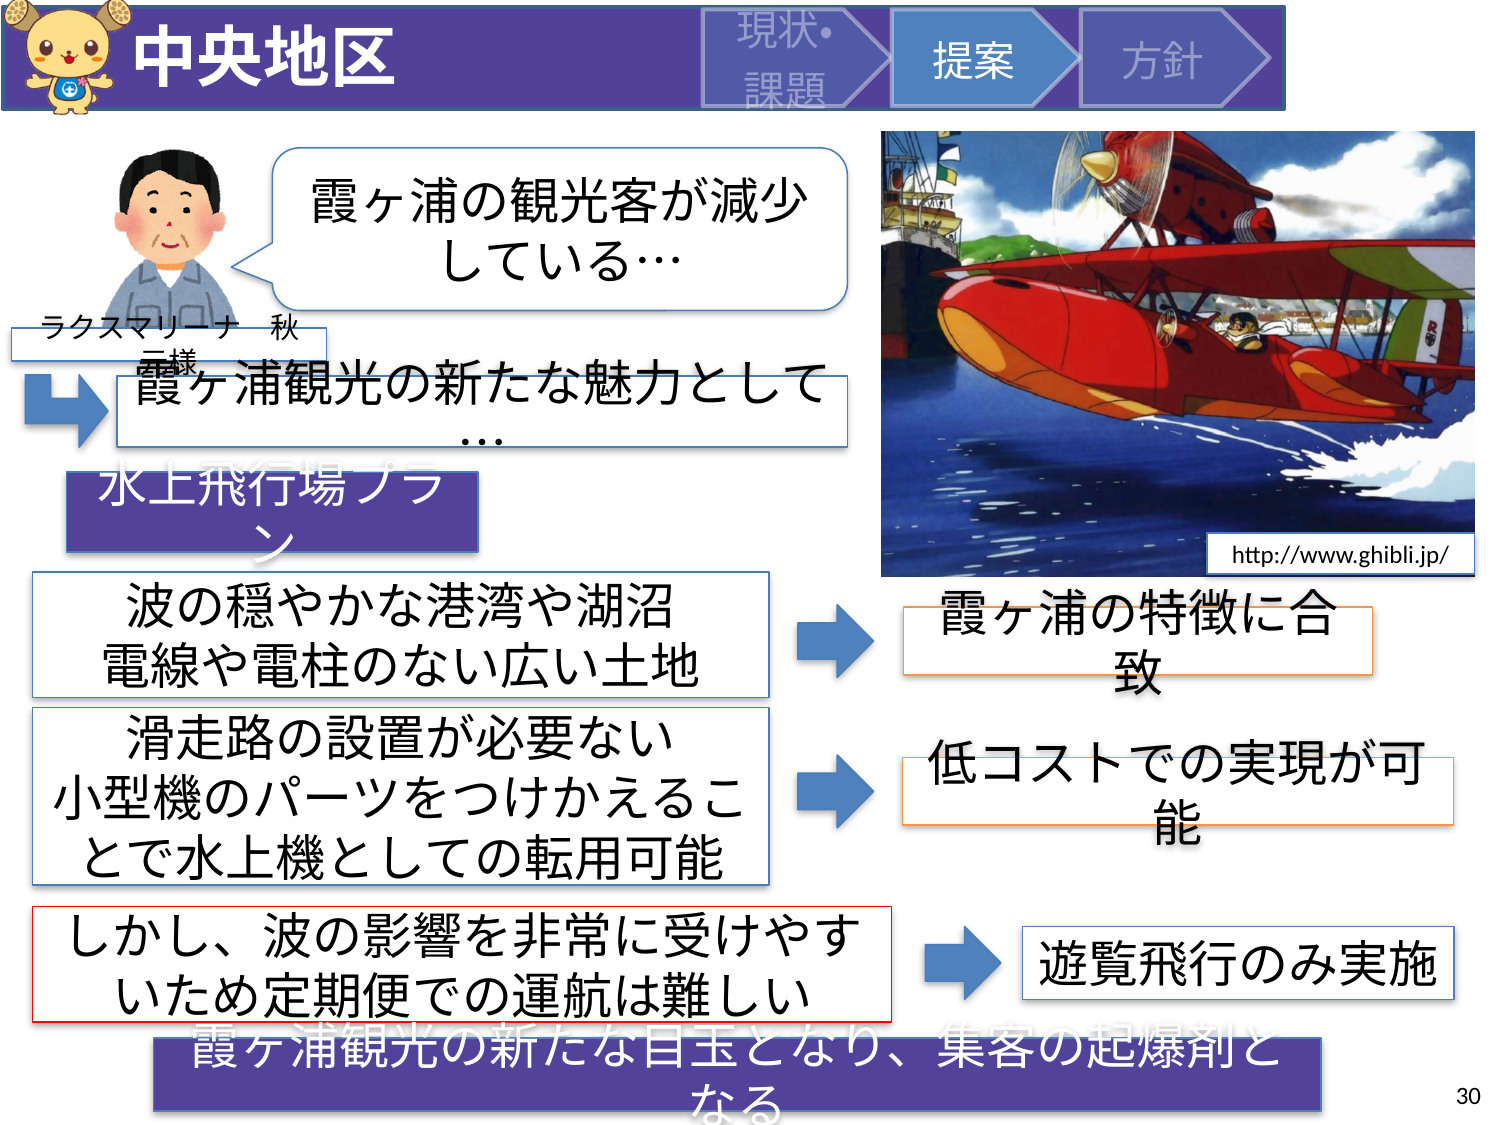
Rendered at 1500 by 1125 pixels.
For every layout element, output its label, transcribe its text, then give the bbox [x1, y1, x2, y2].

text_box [702, 9, 1270, 107]
text_box 霞ヶ浦の観光客が減少 している… [297, 147, 849, 312]
text_box 波の穏やかな港湾や湖沼 電線や電柱のない広い土地 [32, 571, 770, 698]
text_box [924, 925, 1002, 1000]
picture [2, 0, 115, 126]
text_box 霞ヶ浦観光の新たな目玉となり、集客の起爆剤となる [153, 1037, 1322, 1112]
text_box 遊覧飛行のみ実施 [1022, 926, 1455, 1000]
text_box [24, 374, 109, 448]
picture [45, 141, 294, 327]
title 中央地区 [115, 0, 1466, 138]
text_box [797, 754, 875, 829]
slide_number 30 [1146, 1065, 1497, 1125]
text_box ラクスマリーナ 秋元様 [11, 327, 327, 362]
text_box 滑走路の設置が必要ない 小型機のパーツをつけかえることで水上機としての転用可能 [32, 707, 770, 886]
picture [880, 131, 1475, 577]
text_box 水上飛行場プラン [66, 471, 479, 553]
text_box しかし、波の影響を非常に受けやすいため定期便での運航は難しい [32, 906, 892, 1023]
text_box 霞ヶ浦観光の新たな魅力として… [116, 375, 848, 448]
text_box [797, 604, 875, 679]
text_box 低コストでの実現が可能 [902, 757, 1454, 826]
text_box 霞ヶ浦の特徴に合致 [903, 606, 1373, 676]
